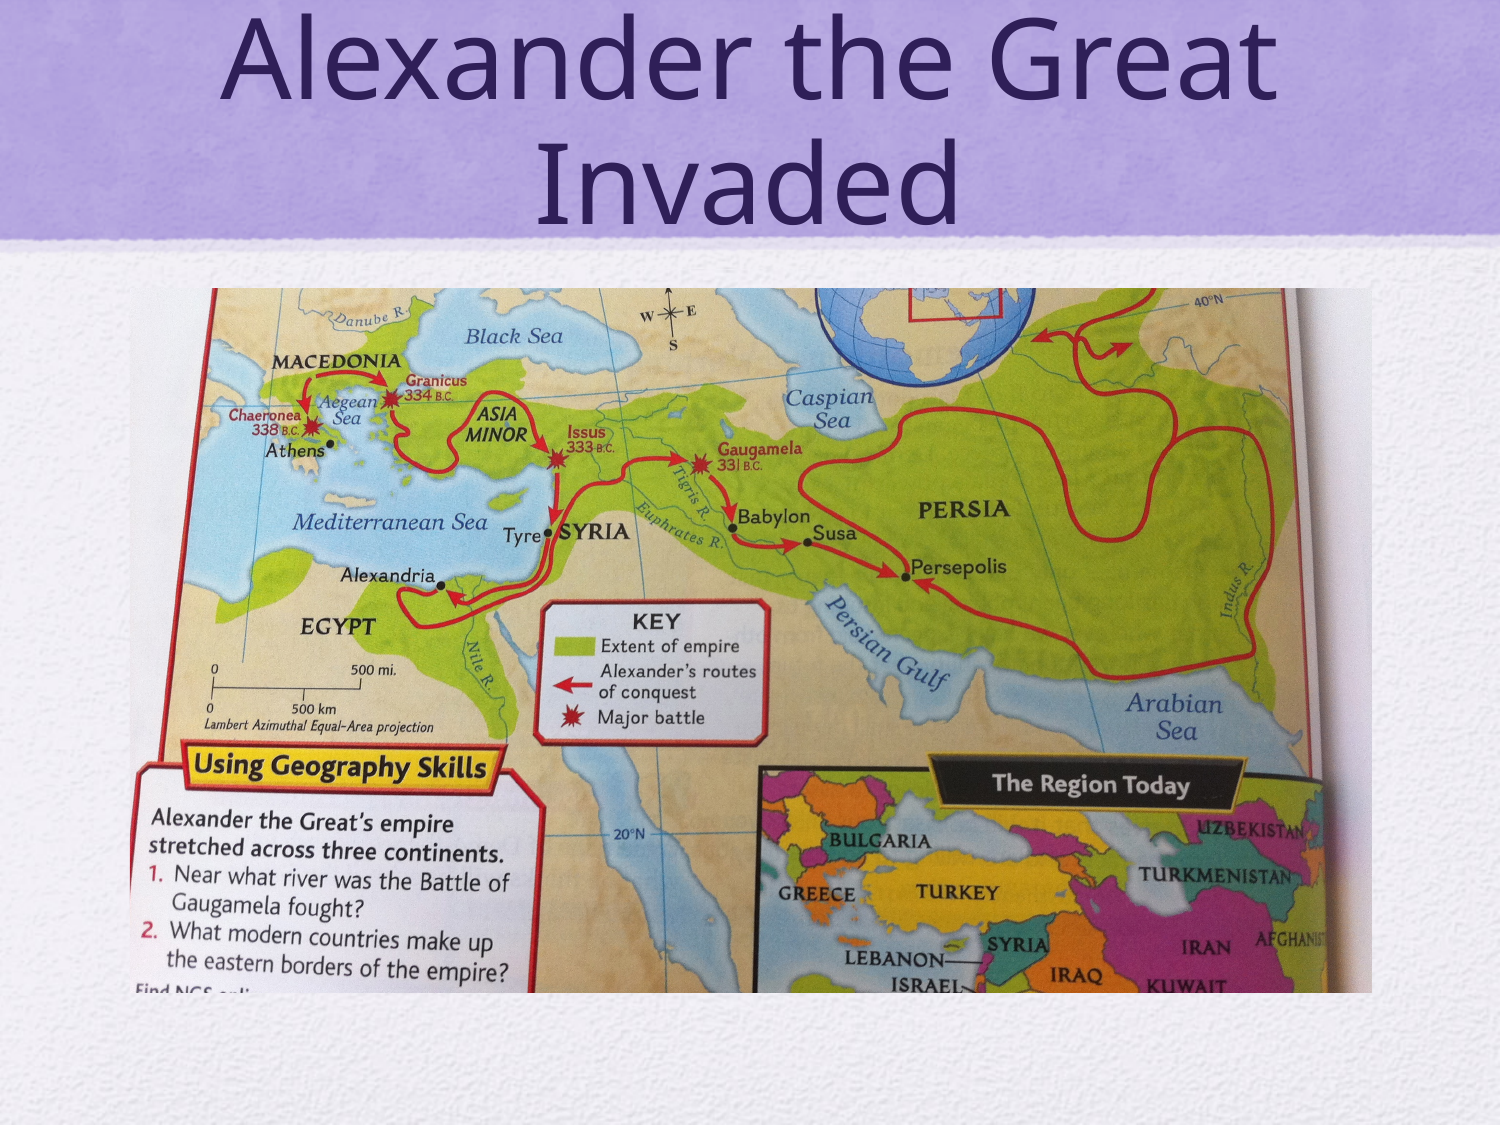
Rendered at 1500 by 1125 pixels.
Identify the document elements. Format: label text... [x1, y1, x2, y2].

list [127, 286, 1375, 996]
picture [0, 225, 1500, 1125]
title Alexander the Great Invaded [75, 45, 1425, 199]
